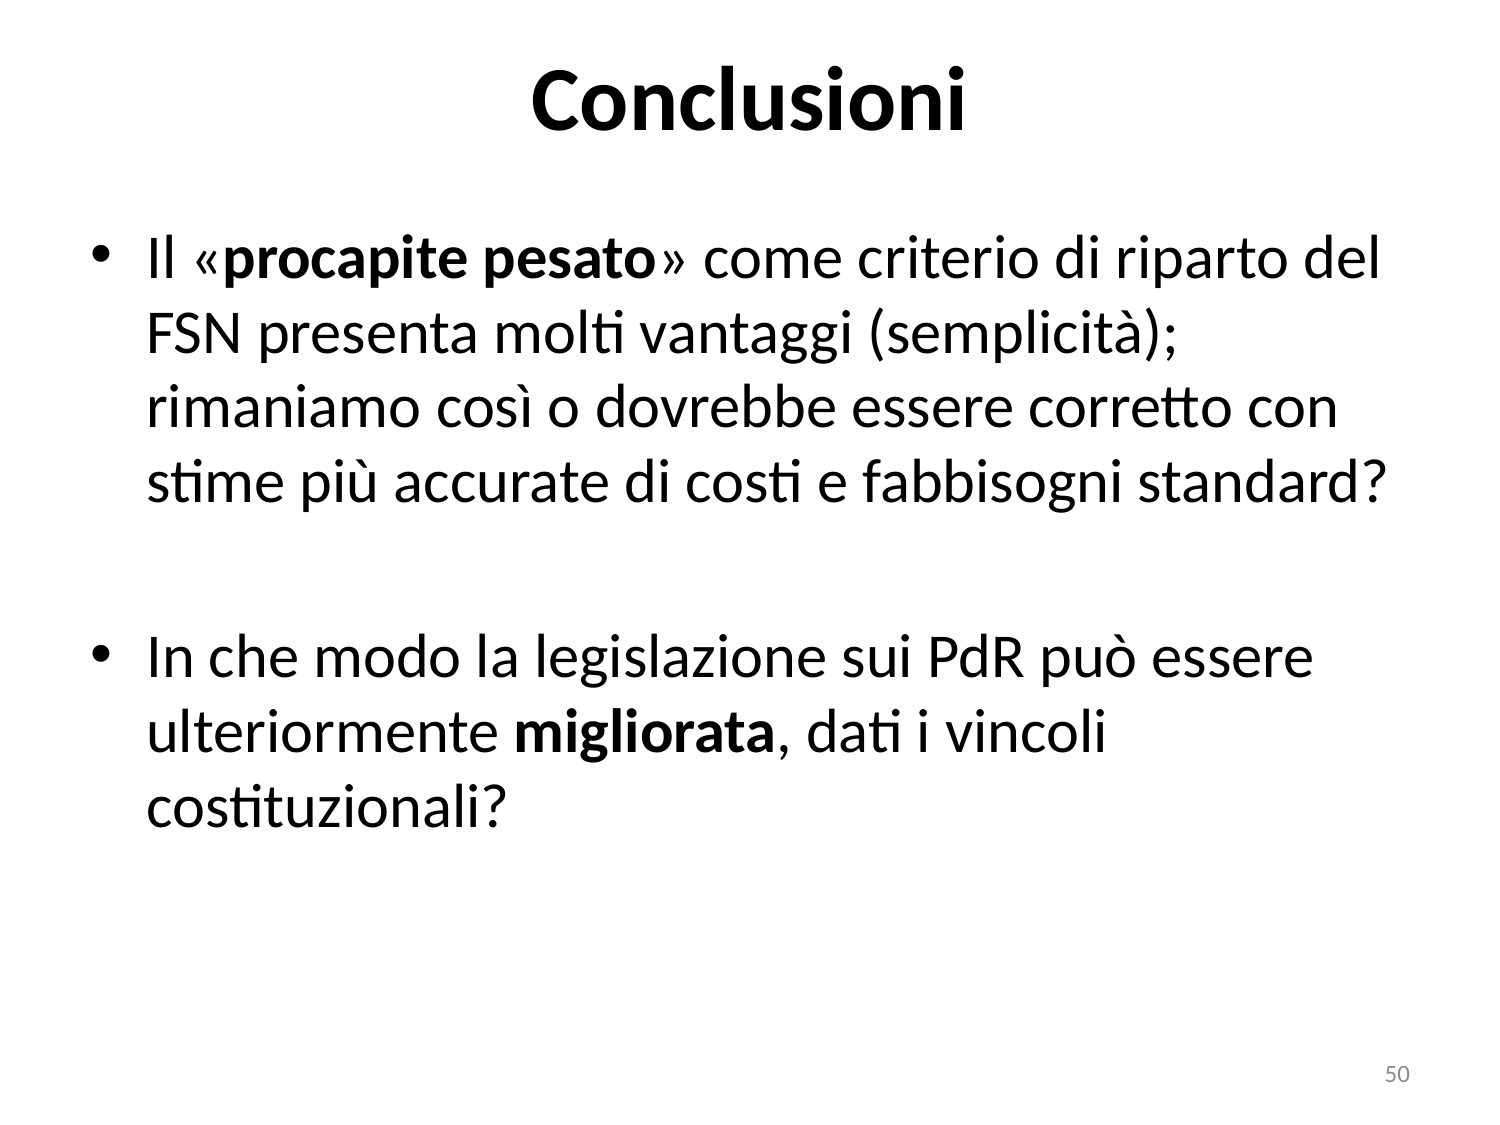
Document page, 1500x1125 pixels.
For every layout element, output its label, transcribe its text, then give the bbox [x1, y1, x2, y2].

title Conclusioni [0, 0, 1500, 188]
slide_number 50 [1074, 1042, 1425, 1103]
list Il «procapite pesato» come criterio di riparto del FSN presenta molti vantaggi (semplicità); rimaniamo così o dovrebbe essere corretto con stime più accurate di costi e fabbisogni standard? In che modo la legislazione sui PdR può essere ulteriormente migliorata, dati i vincoli costituzionali? [75, 208, 1425, 1005]
